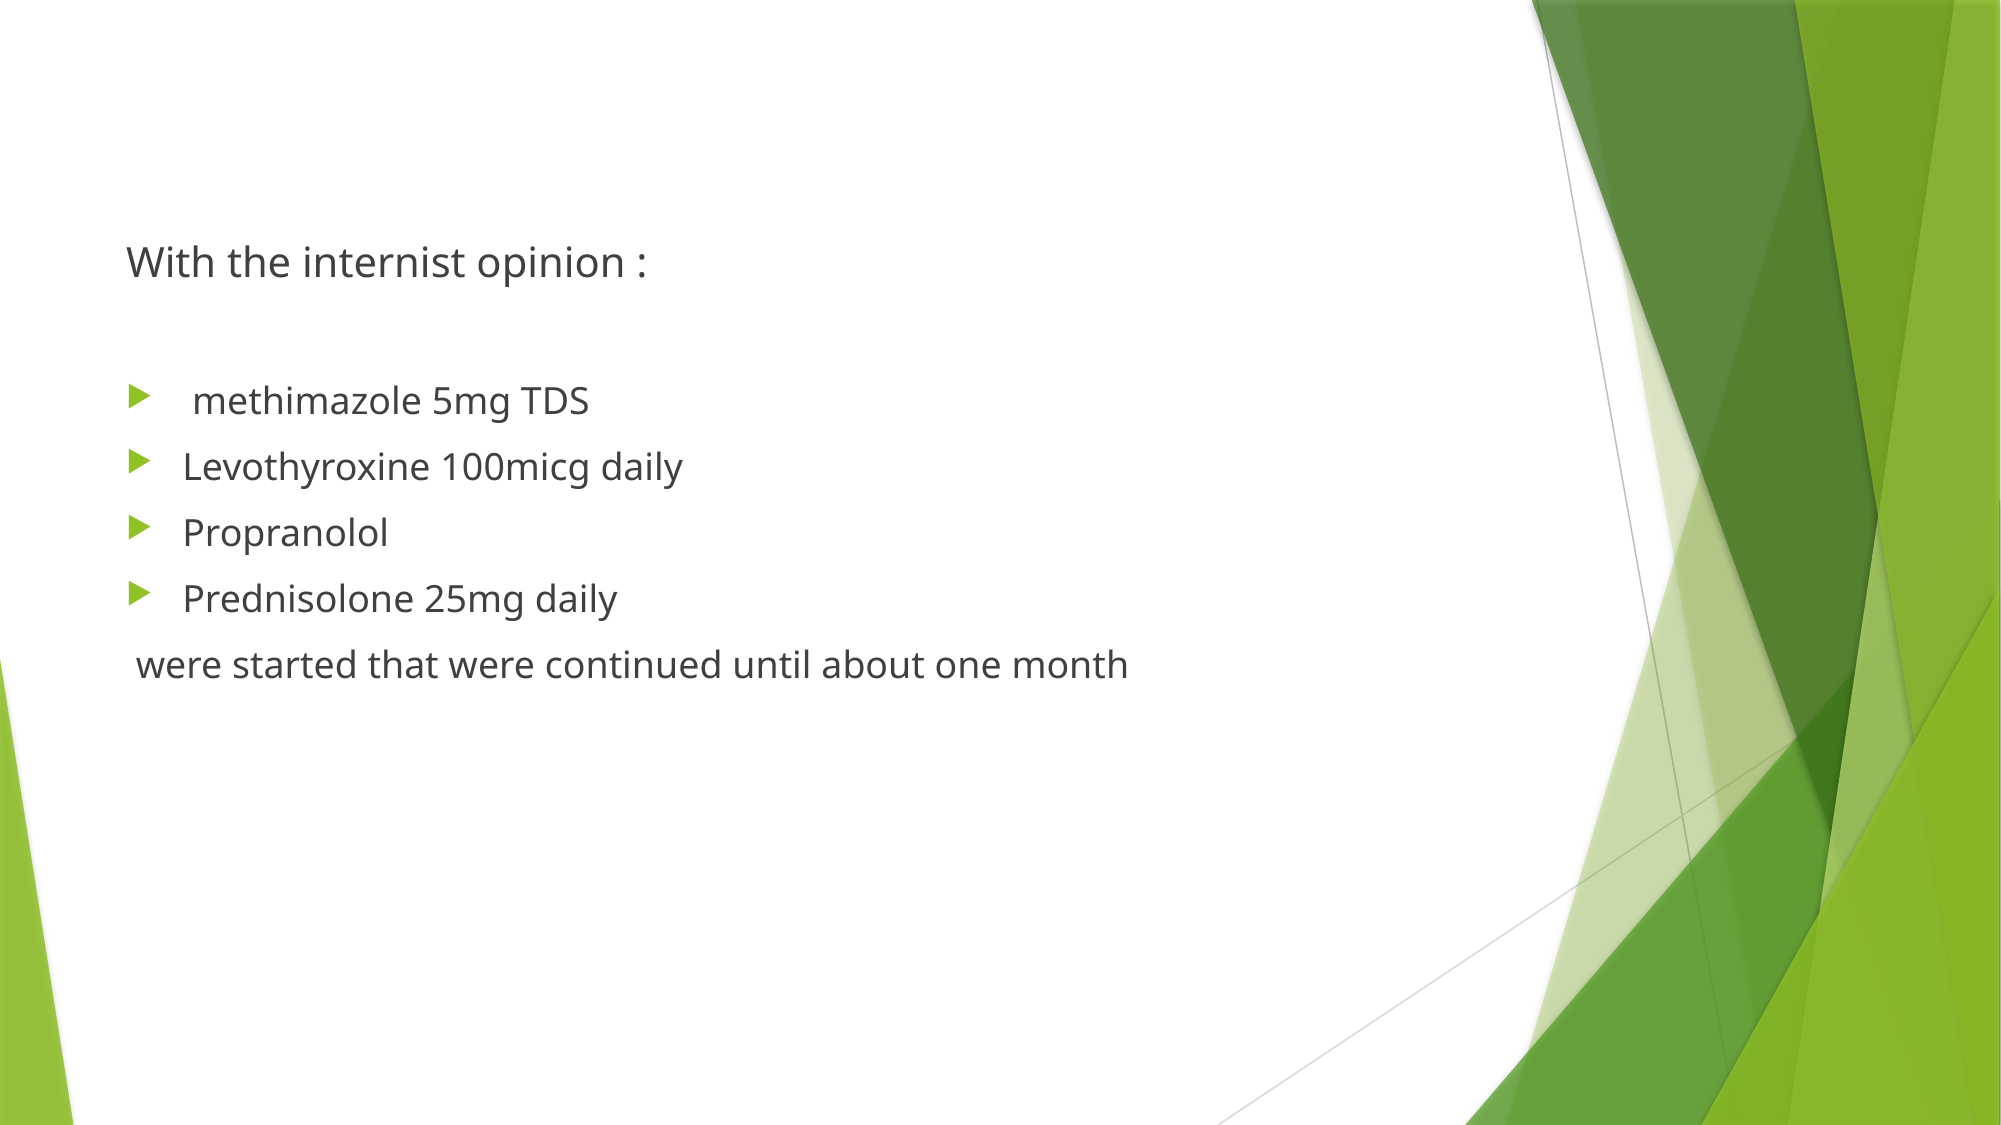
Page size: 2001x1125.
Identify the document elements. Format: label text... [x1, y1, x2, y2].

list With the internist opinion : methimazole 5mg TDS Levothyroxine 100micg daily Propranolol Prednisolone 25mg daily were started that were continued until about one month [111, 228, 1696, 1057]
